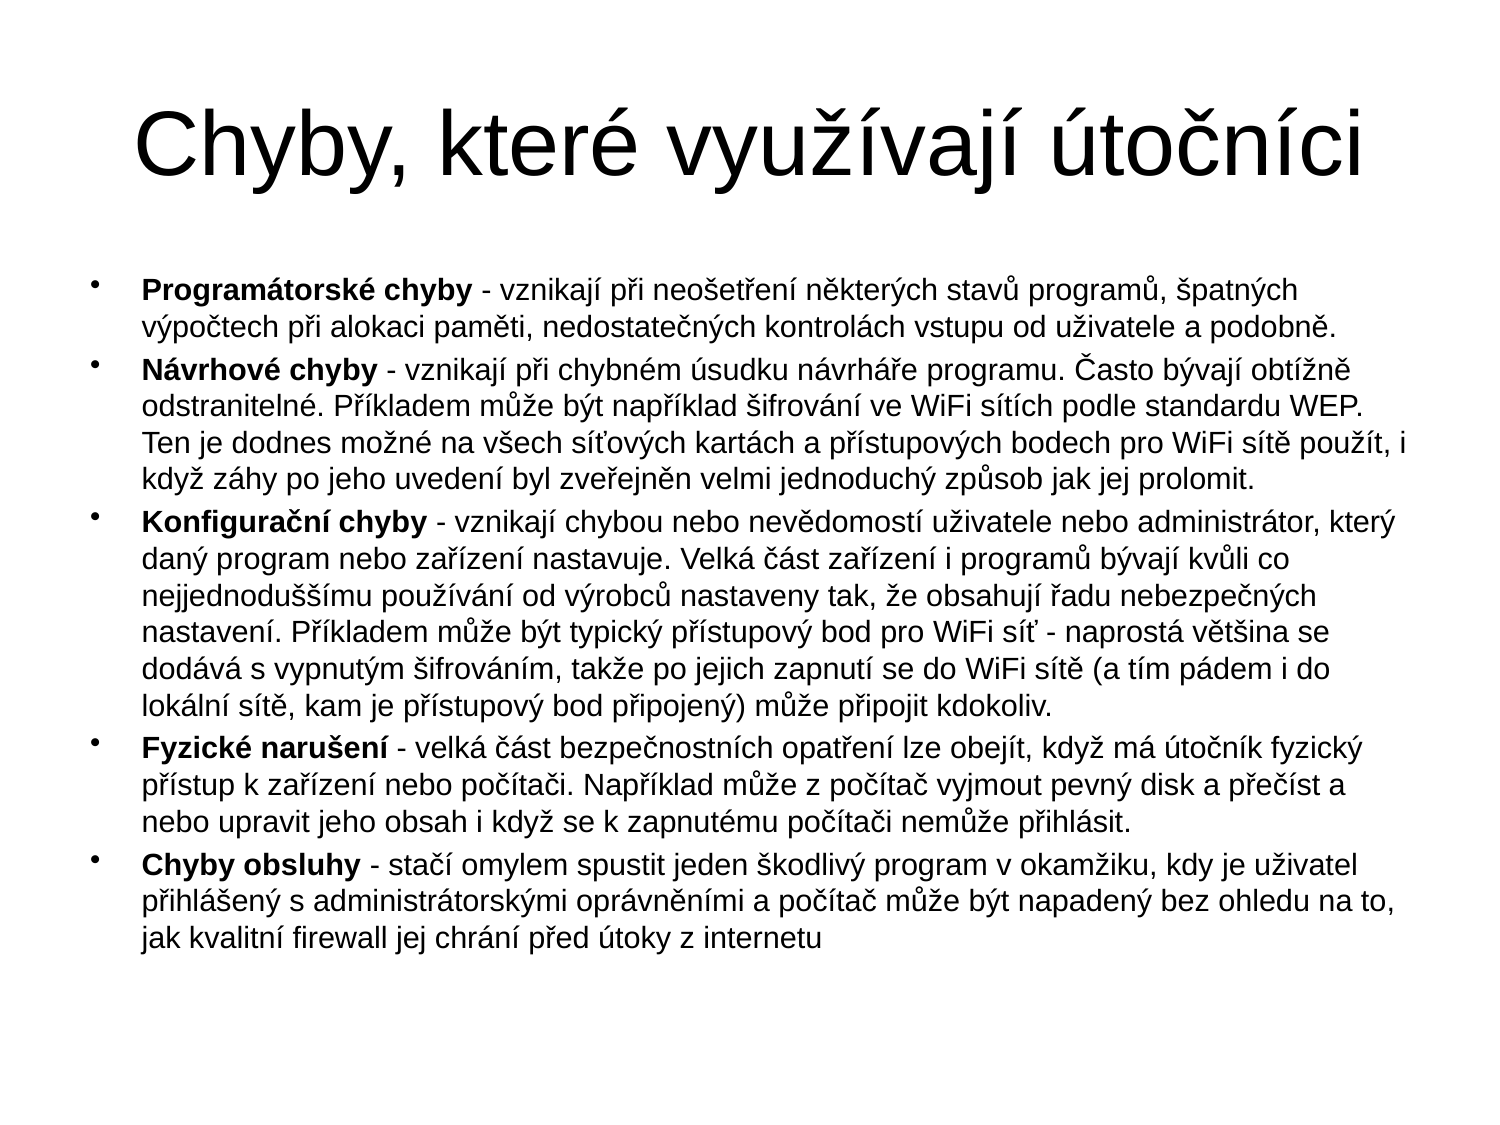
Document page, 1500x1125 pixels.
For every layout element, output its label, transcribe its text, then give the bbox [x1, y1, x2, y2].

list Programátorské chyby - vznikají při neošetření některých stavů programů, špatných výpočtech při alokaci paměti, nedostatečných kontrolách vstupu od uživatele a podobně. Návrhové chyby - vznikají při chybném úsudku návrháře programu. Často bývají obtížně odstranitelné. Příkladem může být například šifrování ve WiFi sítích podle standardu WEP. Ten je dodnes možné na všech síťových kartách a přístupových bodech pro WiFi sítě použít, i když záhy po jeho uvedení byl zveřejněn velmi jednoduchý způsob jak jej prolomit. Konfigurační chyby - vznikají chybou nebo nevědomostí uživatele nebo administrátor, který daný program nebo zařízení nastavuje. Velká část zařízení i programů bývají kvůli co nejjednoduššímu používání od výrobců nastaveny tak, že obsahují řadu nebezpečných nastavení. Příkladem může být typický přístupový bod pro WiFi síť - naprostá většina se dodává s vypnutým šifrováním, takže po jejich zapnutí se do WiFi sítě (a tím pádem i do lokální sítě, kam je přístupový bod připojený) může připojit kdokoliv. Fyzické narušení - velká část bezpečnostních opatření lze obejít, když má útočník fyzický přístup k zařízení nebo počítači. Například může z počítač vyjmout pevný disk a přečíst a nebo upravit jeho obsah i když se k zapnutému počítači nemůže přihlásit. Chyby obsluhy - stačí omylem spustit jeden škodlivý program v okamžiku, kdy je uživatel přihlášený s administrátorskými oprávněními a počítač může být napadený bez ohledu na to, jak kvalitní firewall jej chrání před útoky z internetu [74, 262, 1426, 1006]
title Chyby, které využívají útočníci [74, 44, 1426, 233]
